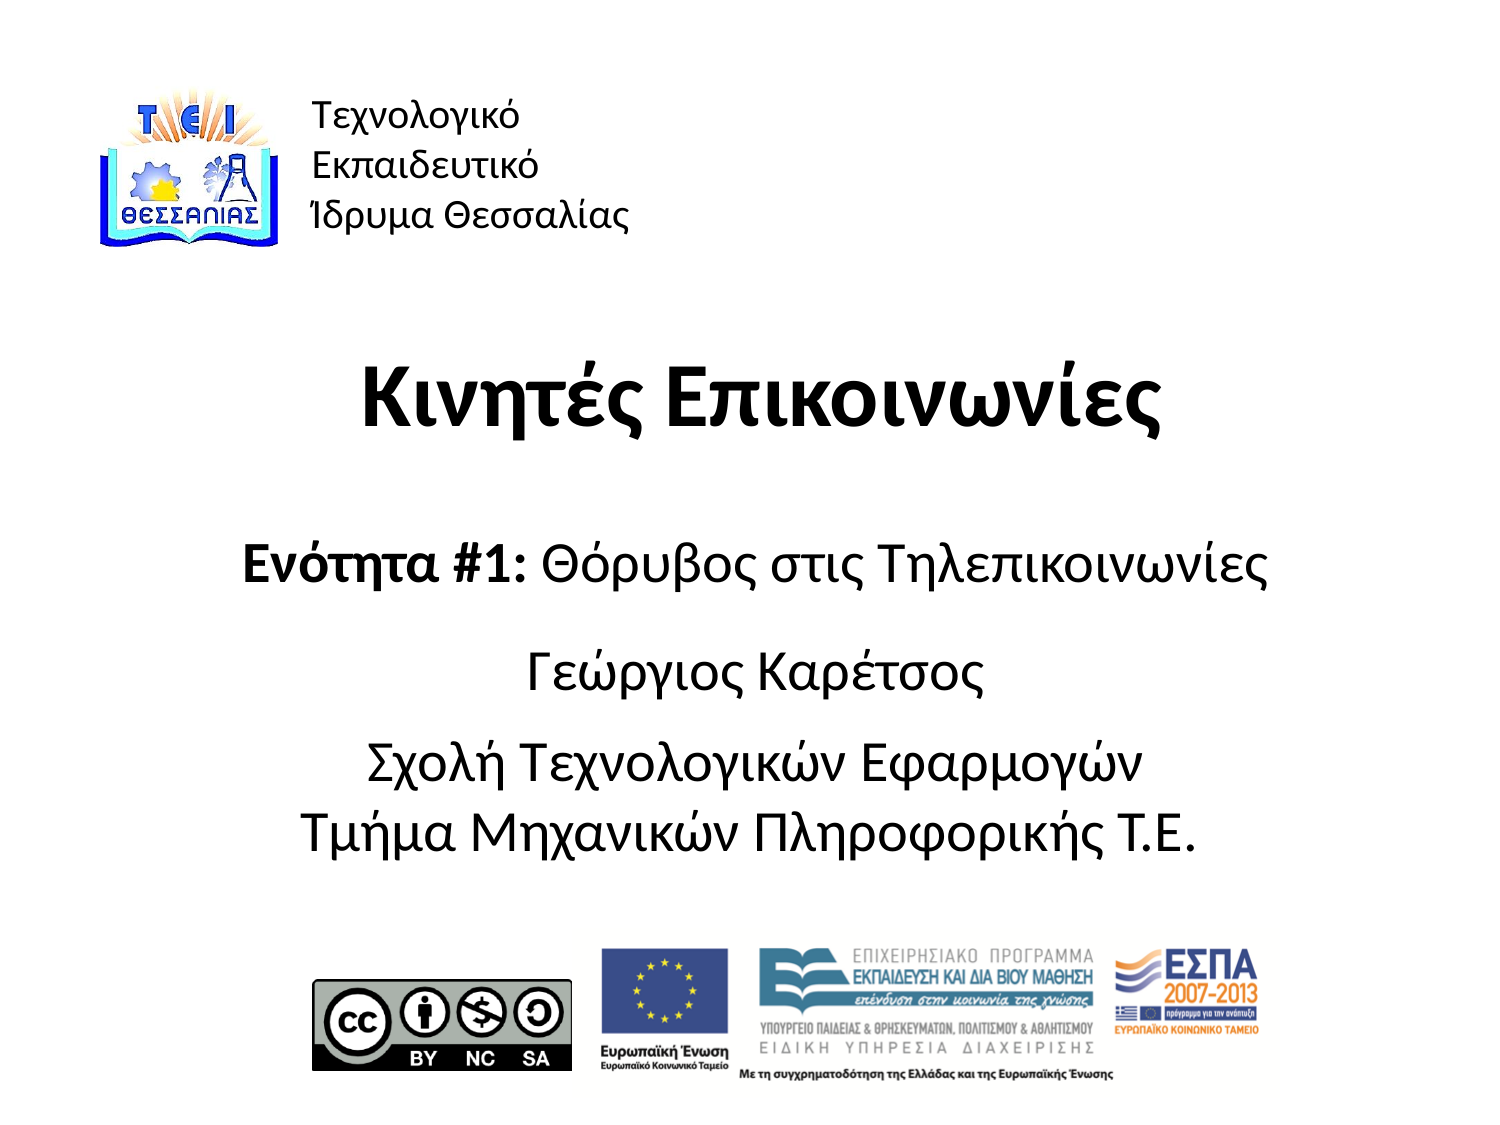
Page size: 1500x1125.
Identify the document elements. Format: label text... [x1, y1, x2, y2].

text_box Ενότητα #1: Θόρυβος στις Τηλεπικοινωνίες Γεώργιος Καρέτσος Σχολή Τεχνολογικών Εφαρμογών Τμήμα Μηχανικών Πληροφορικής Τ.Ε. [218, 499, 1294, 888]
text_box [99, 75, 668, 247]
picture [312, 927, 1281, 1098]
title Κινητές Επικοινωνίες [124, 269, 1400, 511]
